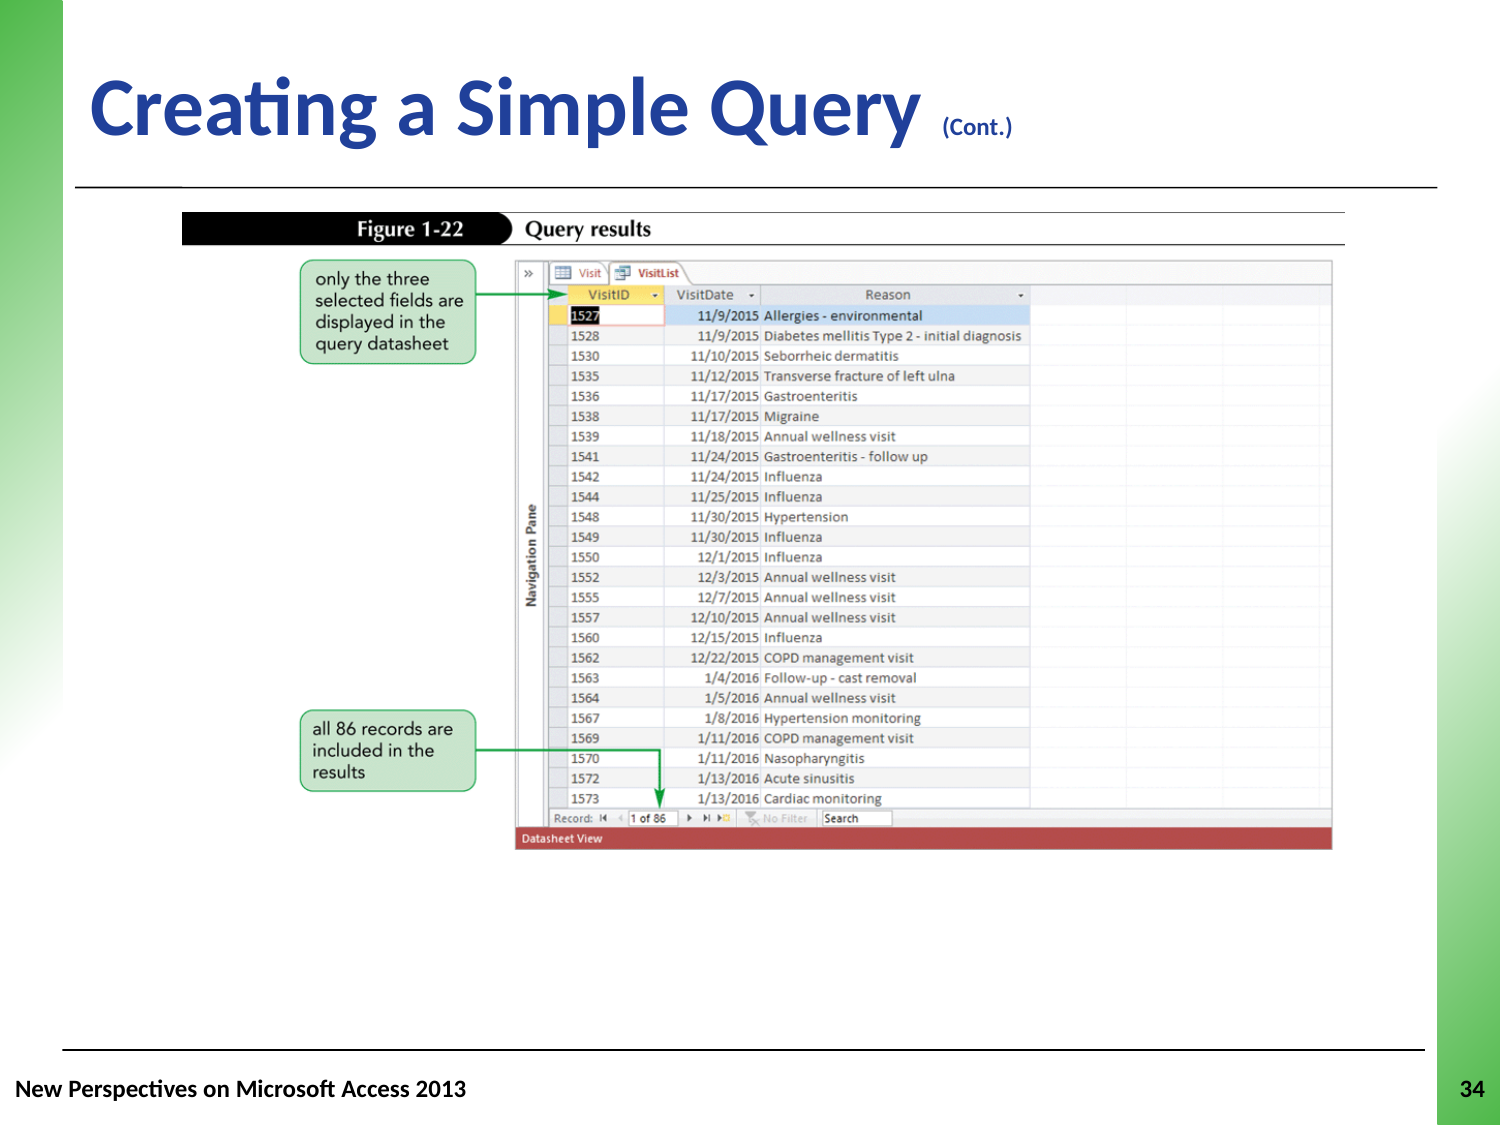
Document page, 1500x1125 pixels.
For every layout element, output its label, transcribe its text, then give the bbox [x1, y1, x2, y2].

footer New Perspectives on Microsoft Access 2013 [0, 1050, 1350, 1125]
picture [181, 212, 1345, 851]
slide_number 34 [1412, 1050, 1500, 1125]
title Creating a Simple Query (Cont.) [74, 24, 1438, 181]
